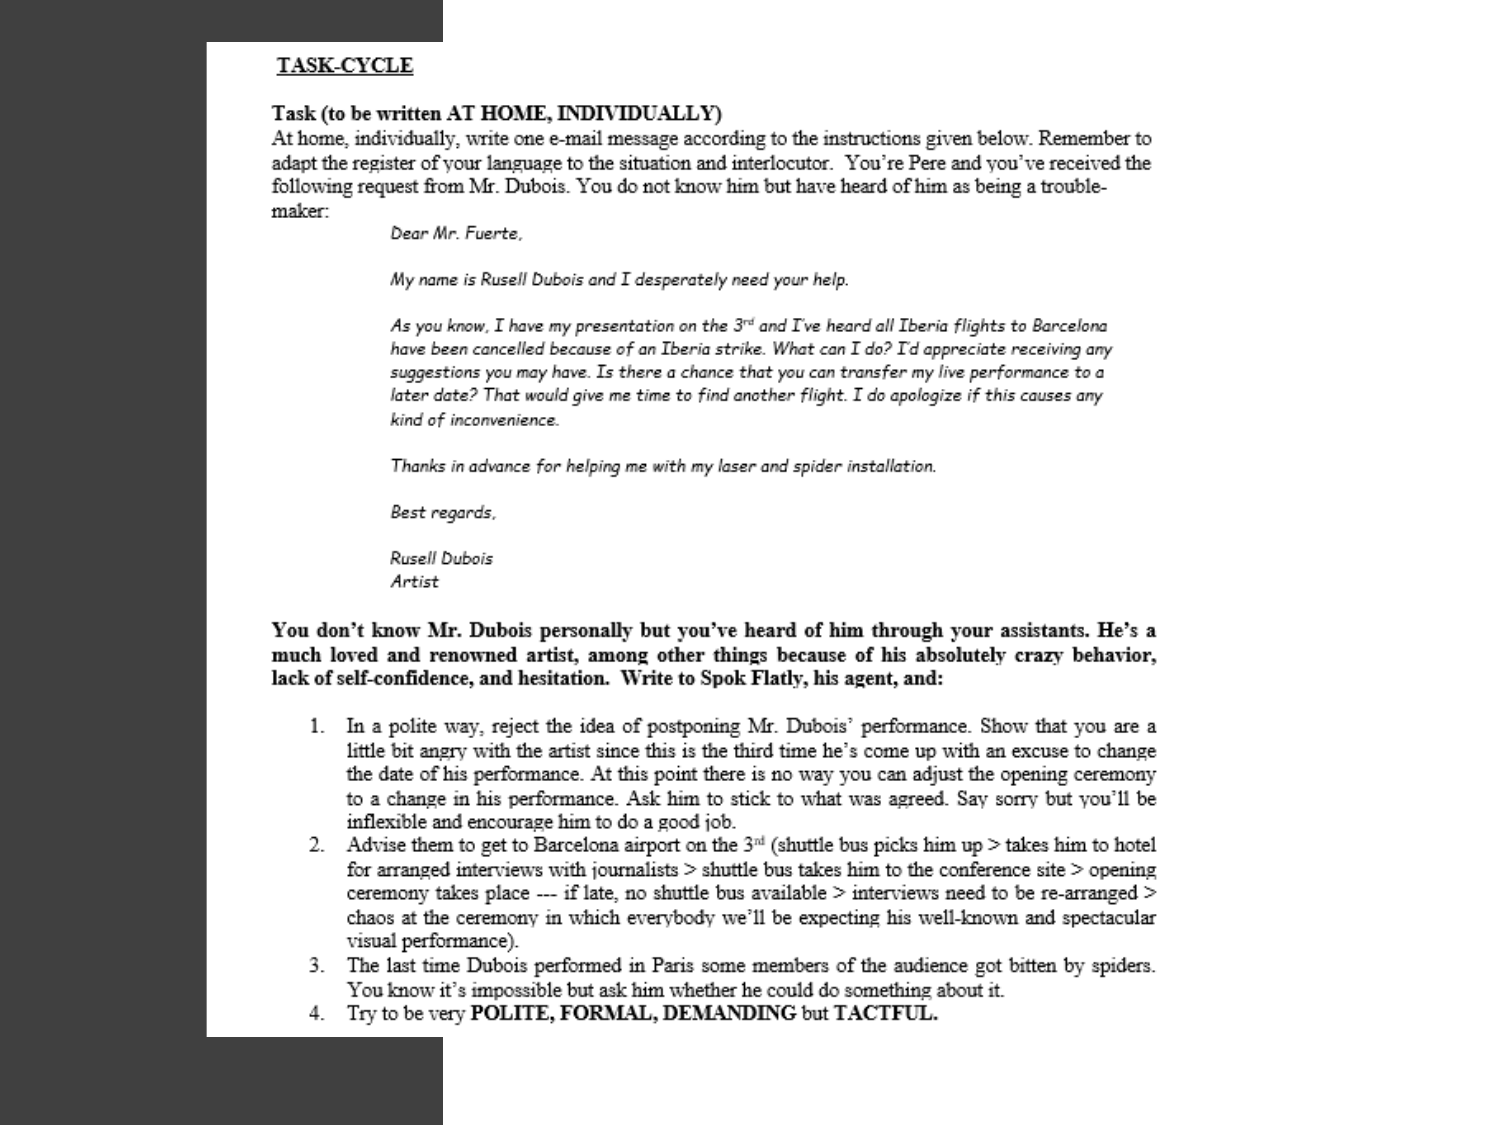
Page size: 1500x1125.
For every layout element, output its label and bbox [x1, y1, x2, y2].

text_box [0, 0, 443, 1125]
picture [206, 42, 1280, 1038]
